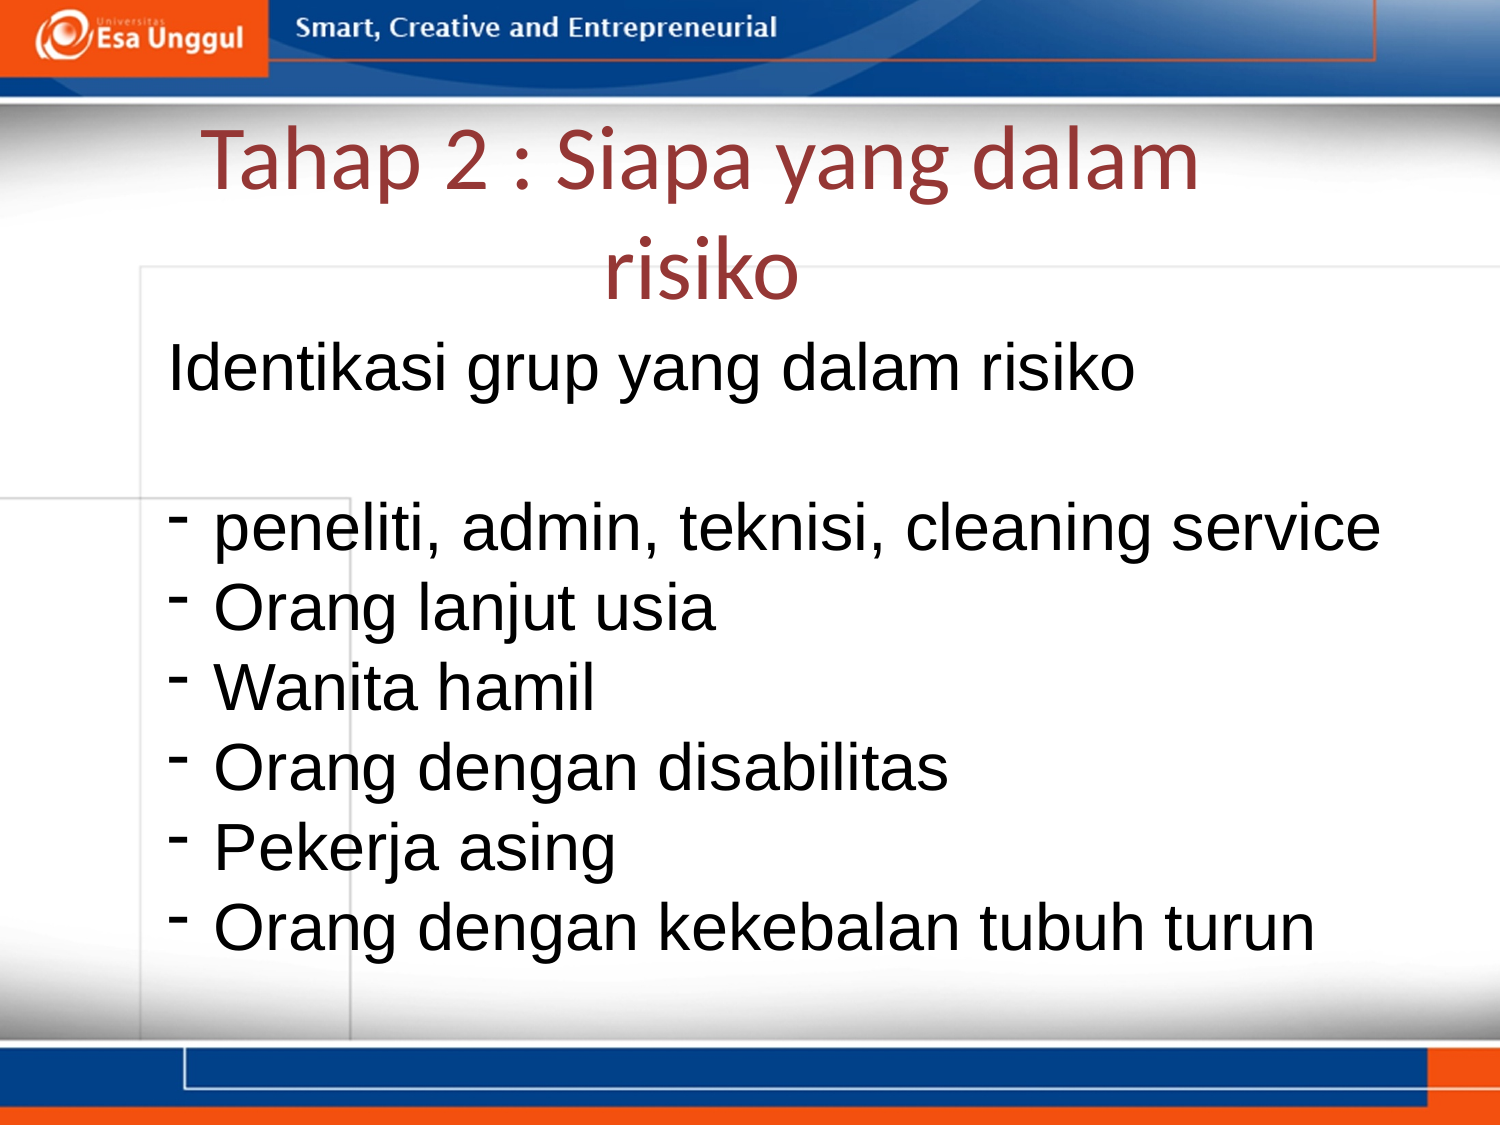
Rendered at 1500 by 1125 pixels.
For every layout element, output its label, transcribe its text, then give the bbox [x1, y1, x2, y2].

text_box Identikasi grup yang dalam risiko peneliti, admin, teknisi, cleaning service Orang lanjut usia Wanita hamil Orang dengan disabilitas Pekerja asing Orang dengan kekebalan tubuh turun [152, 316, 1399, 971]
picture [0, 0, 1500, 1125]
title Tahap 2 : Siapa yang dalam risiko [99, 99, 1305, 317]
